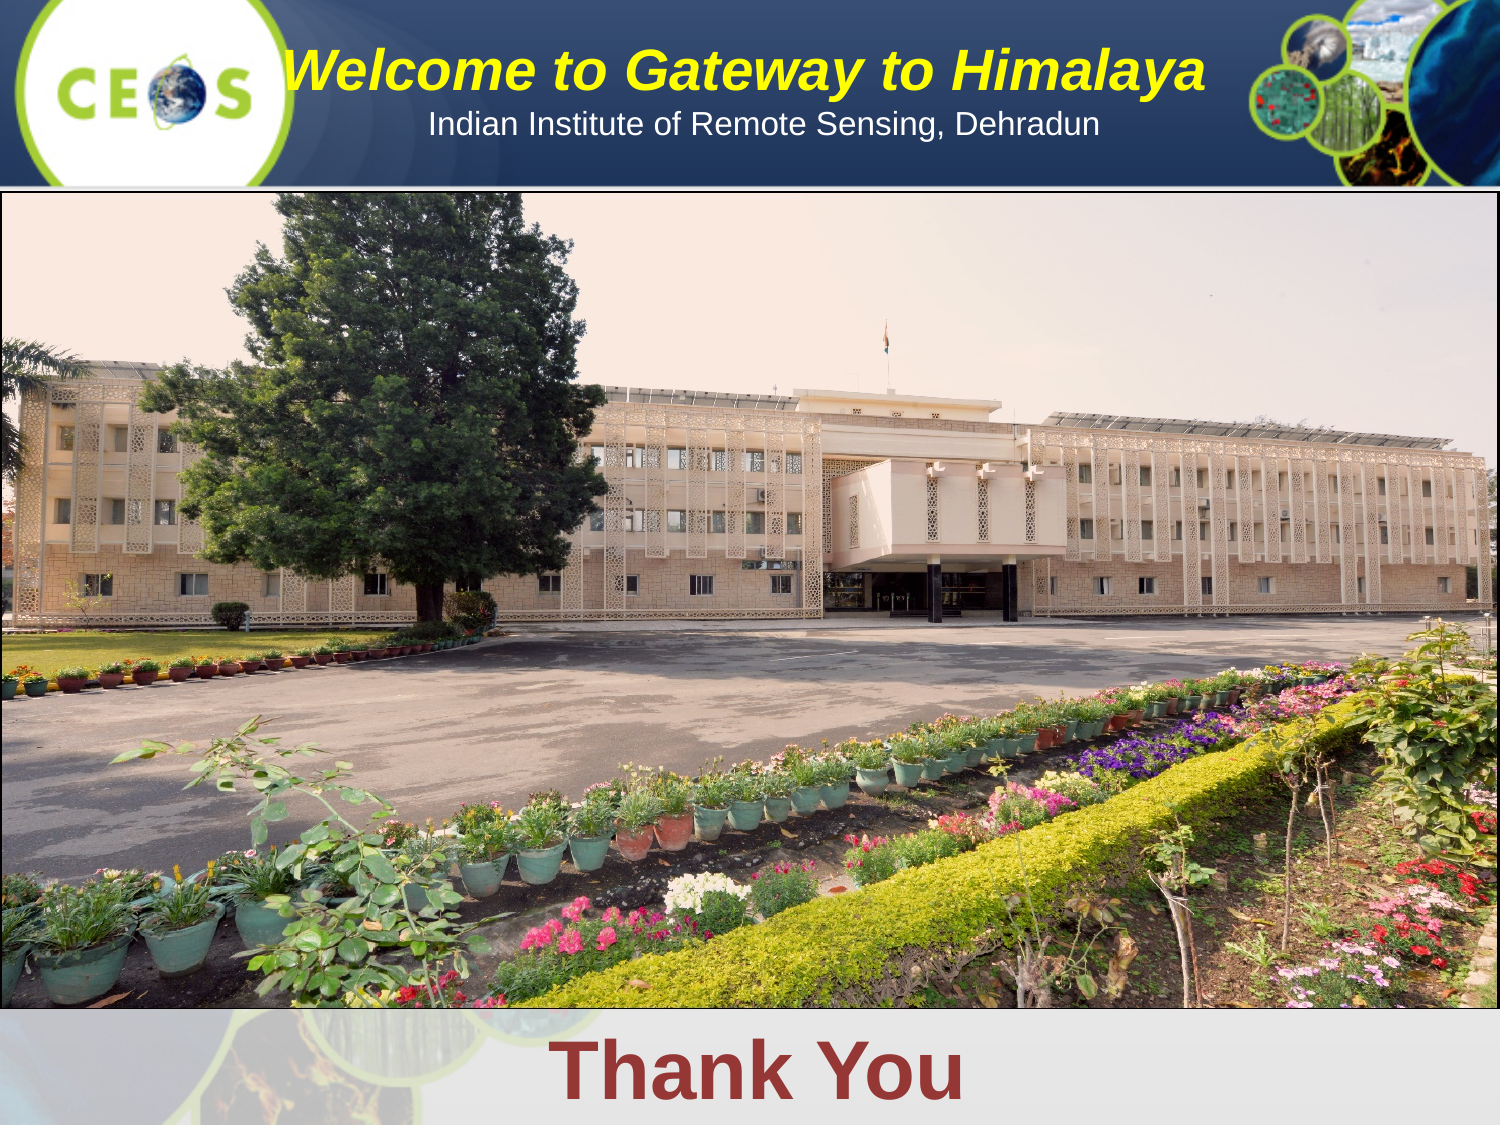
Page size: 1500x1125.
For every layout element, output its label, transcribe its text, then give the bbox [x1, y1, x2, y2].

picture [0, 0, 1500, 1125]
text_box Thank You [534, 1010, 1005, 1124]
text_box Welcome to Gateway to Himalaya Indian Institute of Remote Sensing, Dehradun [256, 24, 1283, 150]
